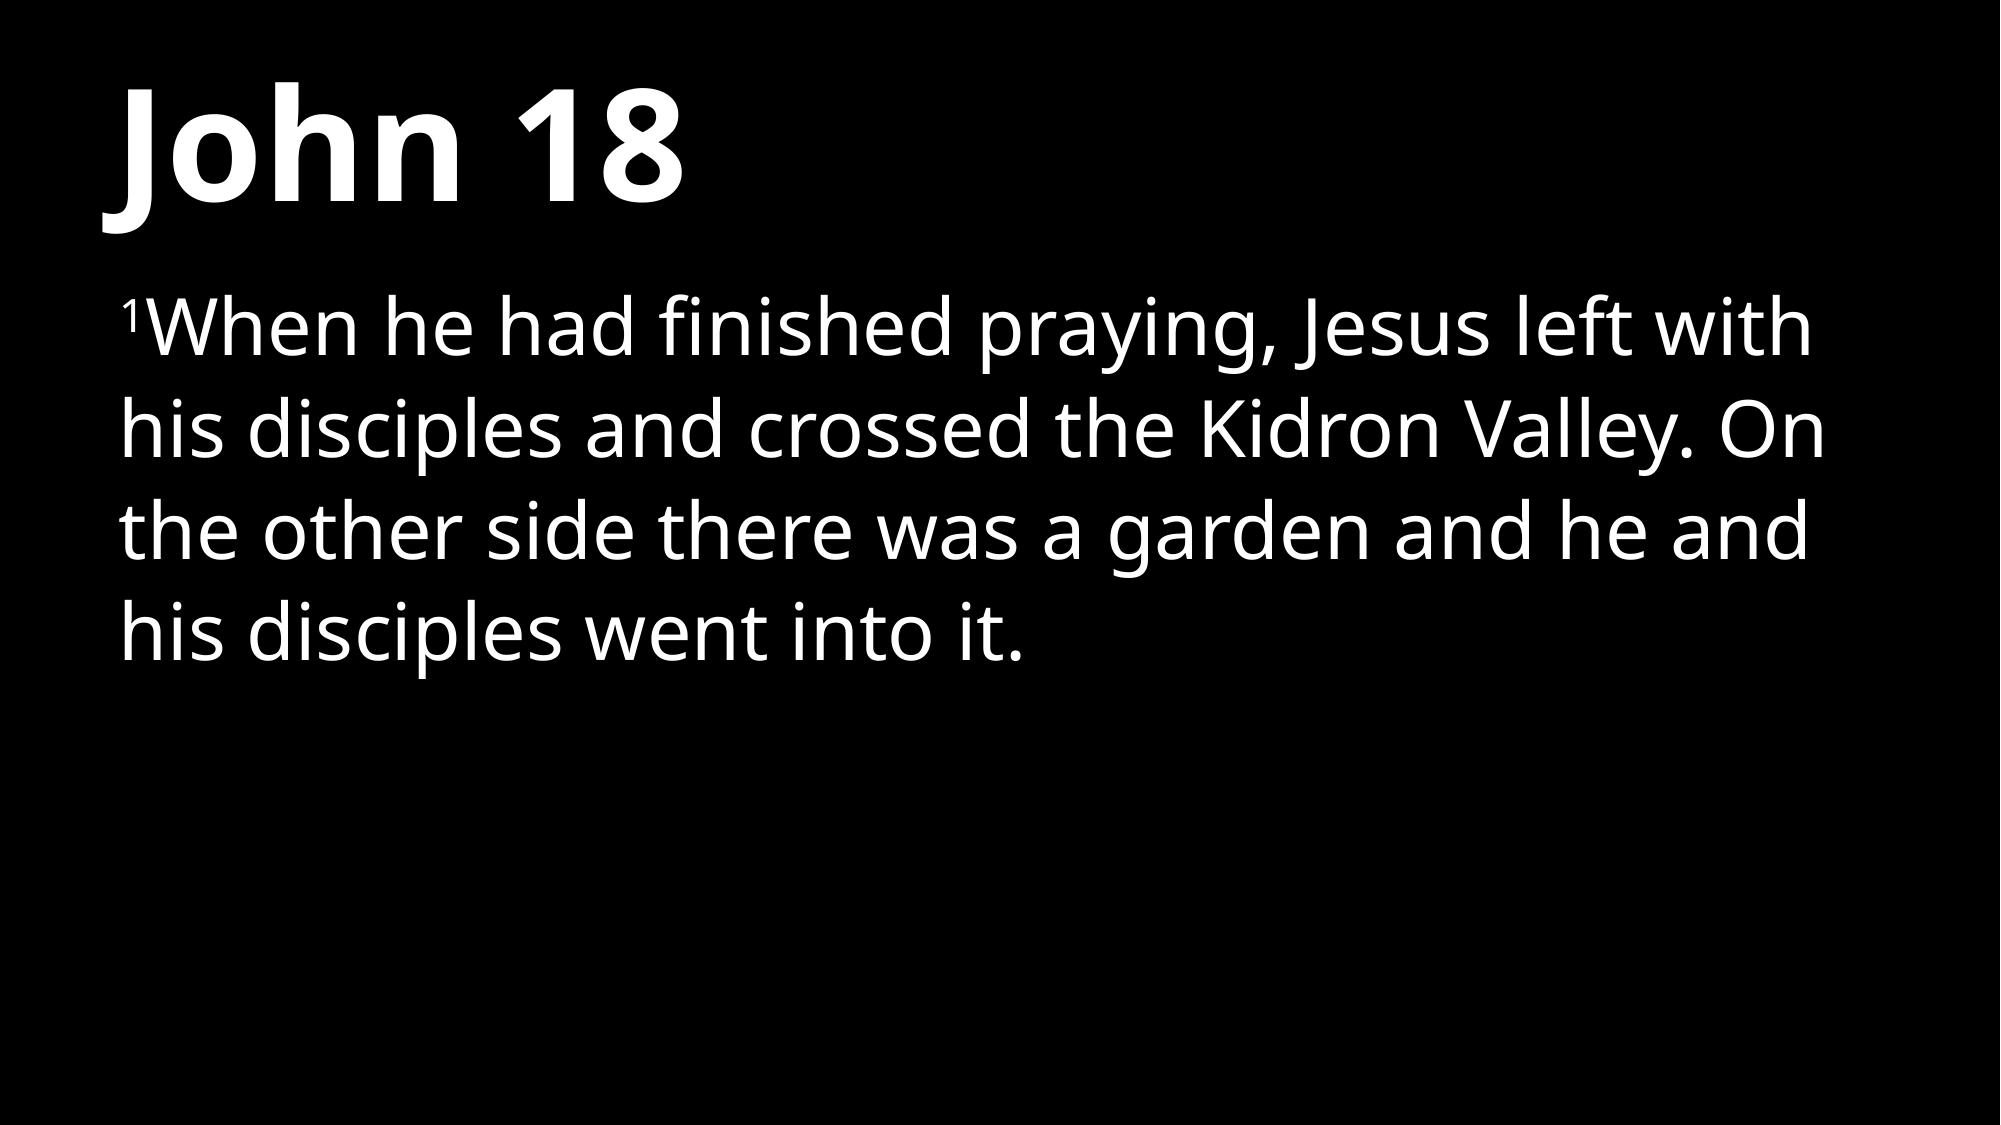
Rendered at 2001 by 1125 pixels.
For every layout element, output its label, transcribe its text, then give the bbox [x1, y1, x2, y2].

list 1When he had finished praying, Jesus left with his disciples and crossed the Kidron Valley. On the other side there was a garden and he and his disciples went into it. [103, 262, 1904, 1005]
title John 18 [99, 45, 1900, 233]
